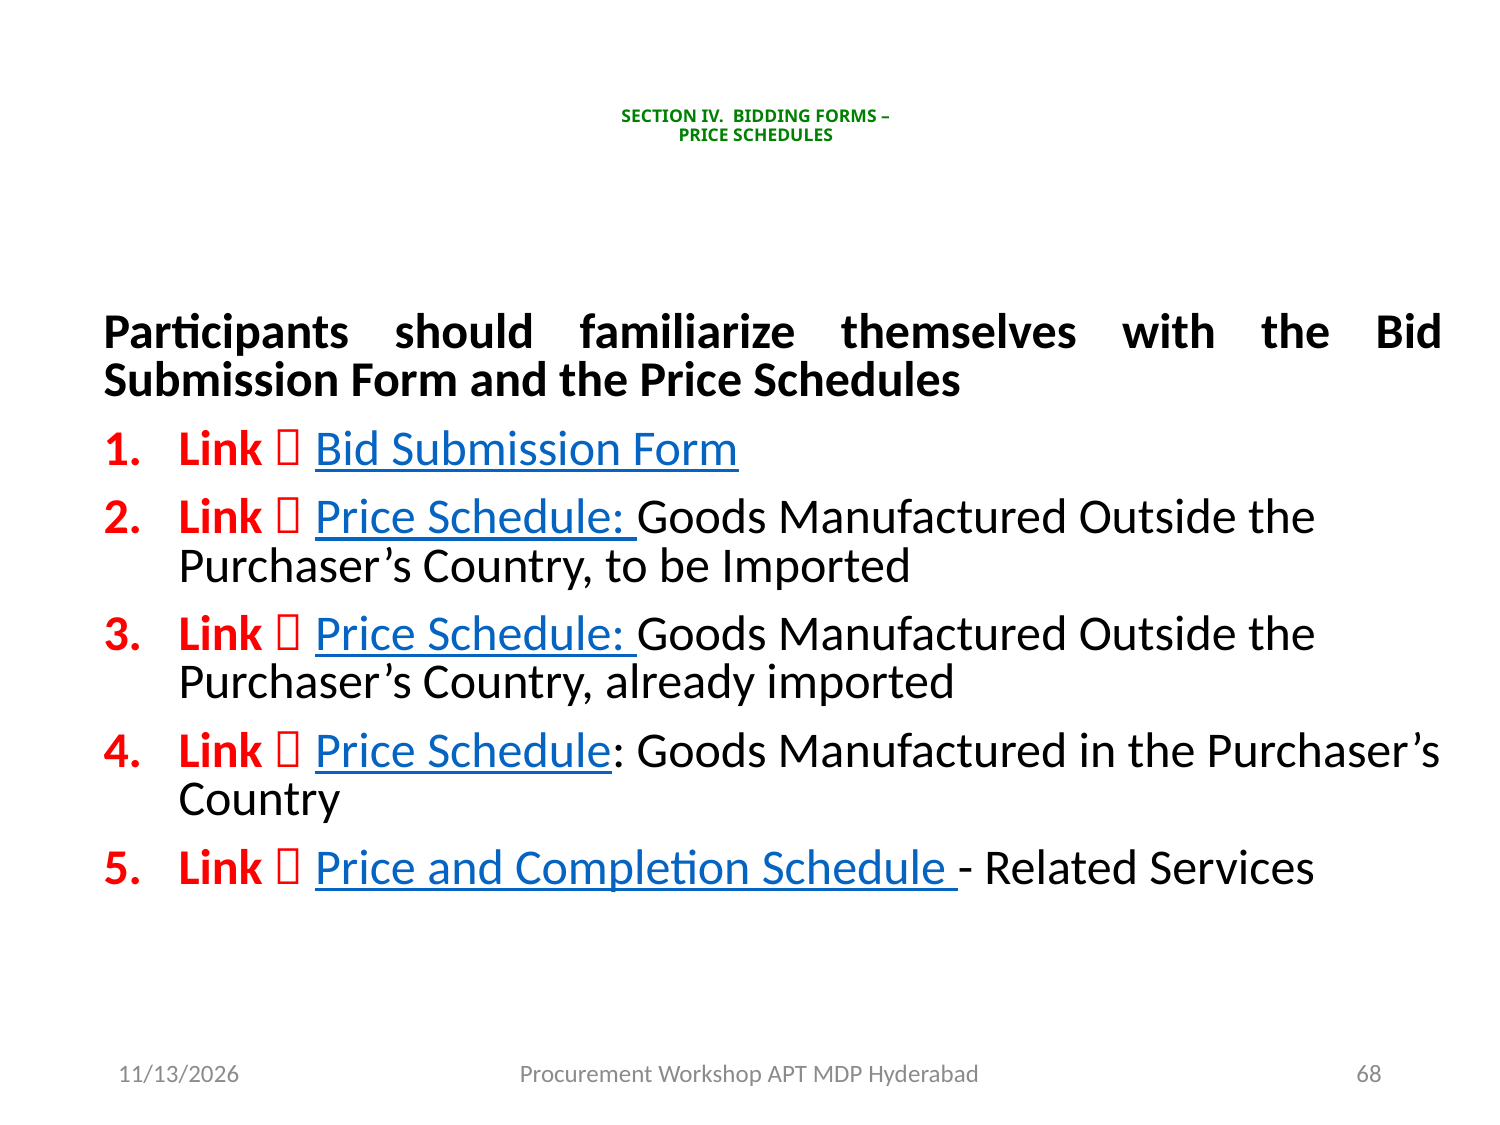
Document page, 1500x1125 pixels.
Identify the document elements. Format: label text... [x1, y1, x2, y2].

title SECTION IV. BIDDING FORMS – PRICE SCHEDULES [53, 30, 1459, 232]
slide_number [103, 1042, 441, 1103]
subtitle Participants should familiarize themselves with the Bid Submission Form and the Price Schedules Link  Bid Submission Form Link  Price Schedule: Goods Manufactured Outside the Purchaser’s Country, to be Imported Link  Price Schedule: Goods Manufactured Outside the Purchaser’s Country, already imported Link  Price Schedule: Goods Manufactured in the Purchaser’s Country Link  Price and Completion Schedule - Related Services [88, 302, 1459, 1094]
slide_number 68 [1059, 1042, 1397, 1103]
footer Procurement Workshop APT MDP Hyderabad [496, 1042, 1004, 1103]
